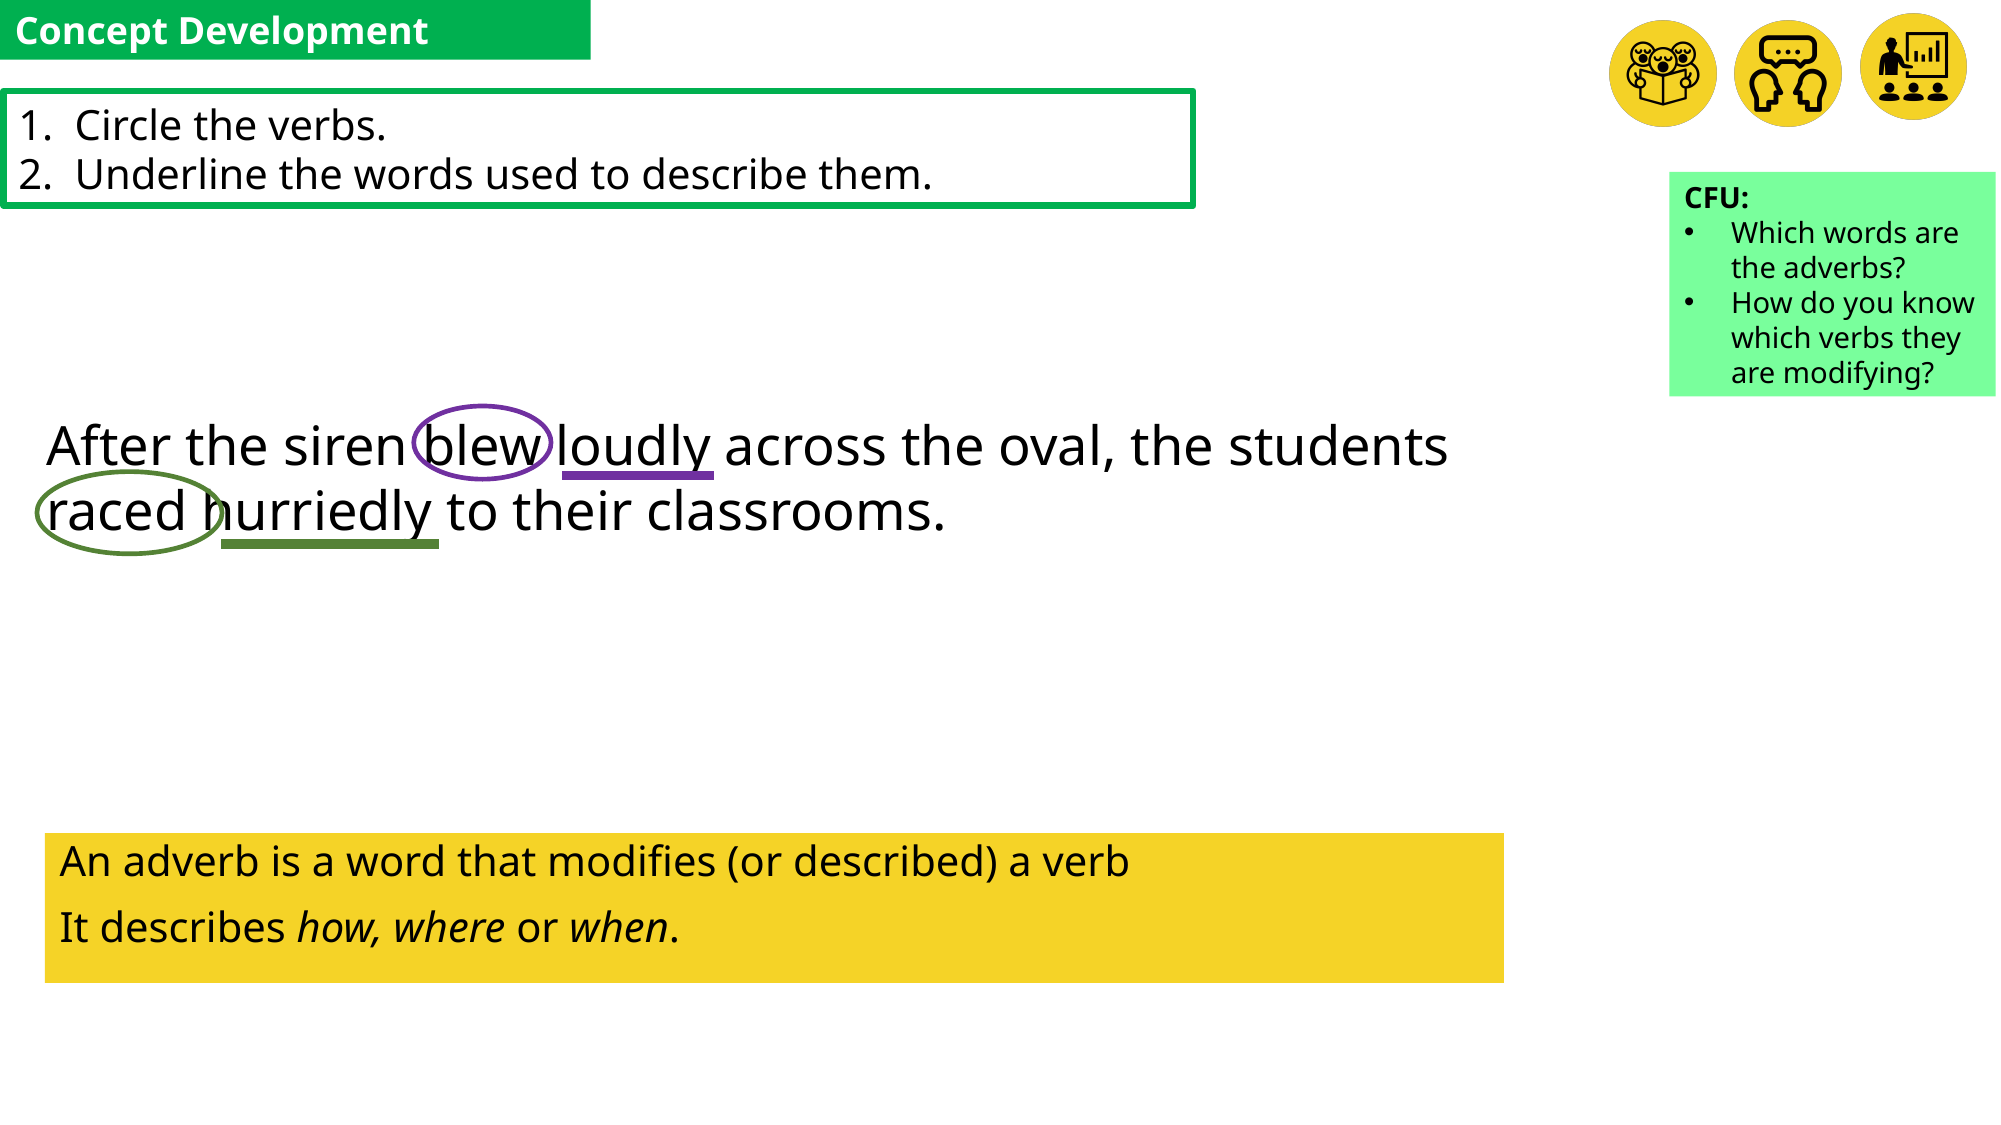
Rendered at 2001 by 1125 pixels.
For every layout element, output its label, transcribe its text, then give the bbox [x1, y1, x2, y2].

picture [1607, 18, 1719, 129]
text_box [412, 404, 553, 481]
text_box Concept Development [0, 0, 591, 60]
text_box [35, 470, 224, 555]
picture [1858, 11, 1969, 122]
text_box [562, 471, 714, 480]
text_box [221, 539, 439, 549]
text_box After the siren blew loudly across the oval, the students raced hurriedly to their classrooms. [31, 404, 1551, 549]
text_box CFU: Which words are the adverbs? How do you know which verbs they are modifying? [1669, 171, 1996, 397]
picture [1732, 18, 1844, 129]
text_box Circle the verbs. Underline the words used to describe them. [3, 90, 1194, 206]
text_box An adverb is a word that modifies (or described) a verb It describes how, where or when. [44, 833, 1504, 983]
